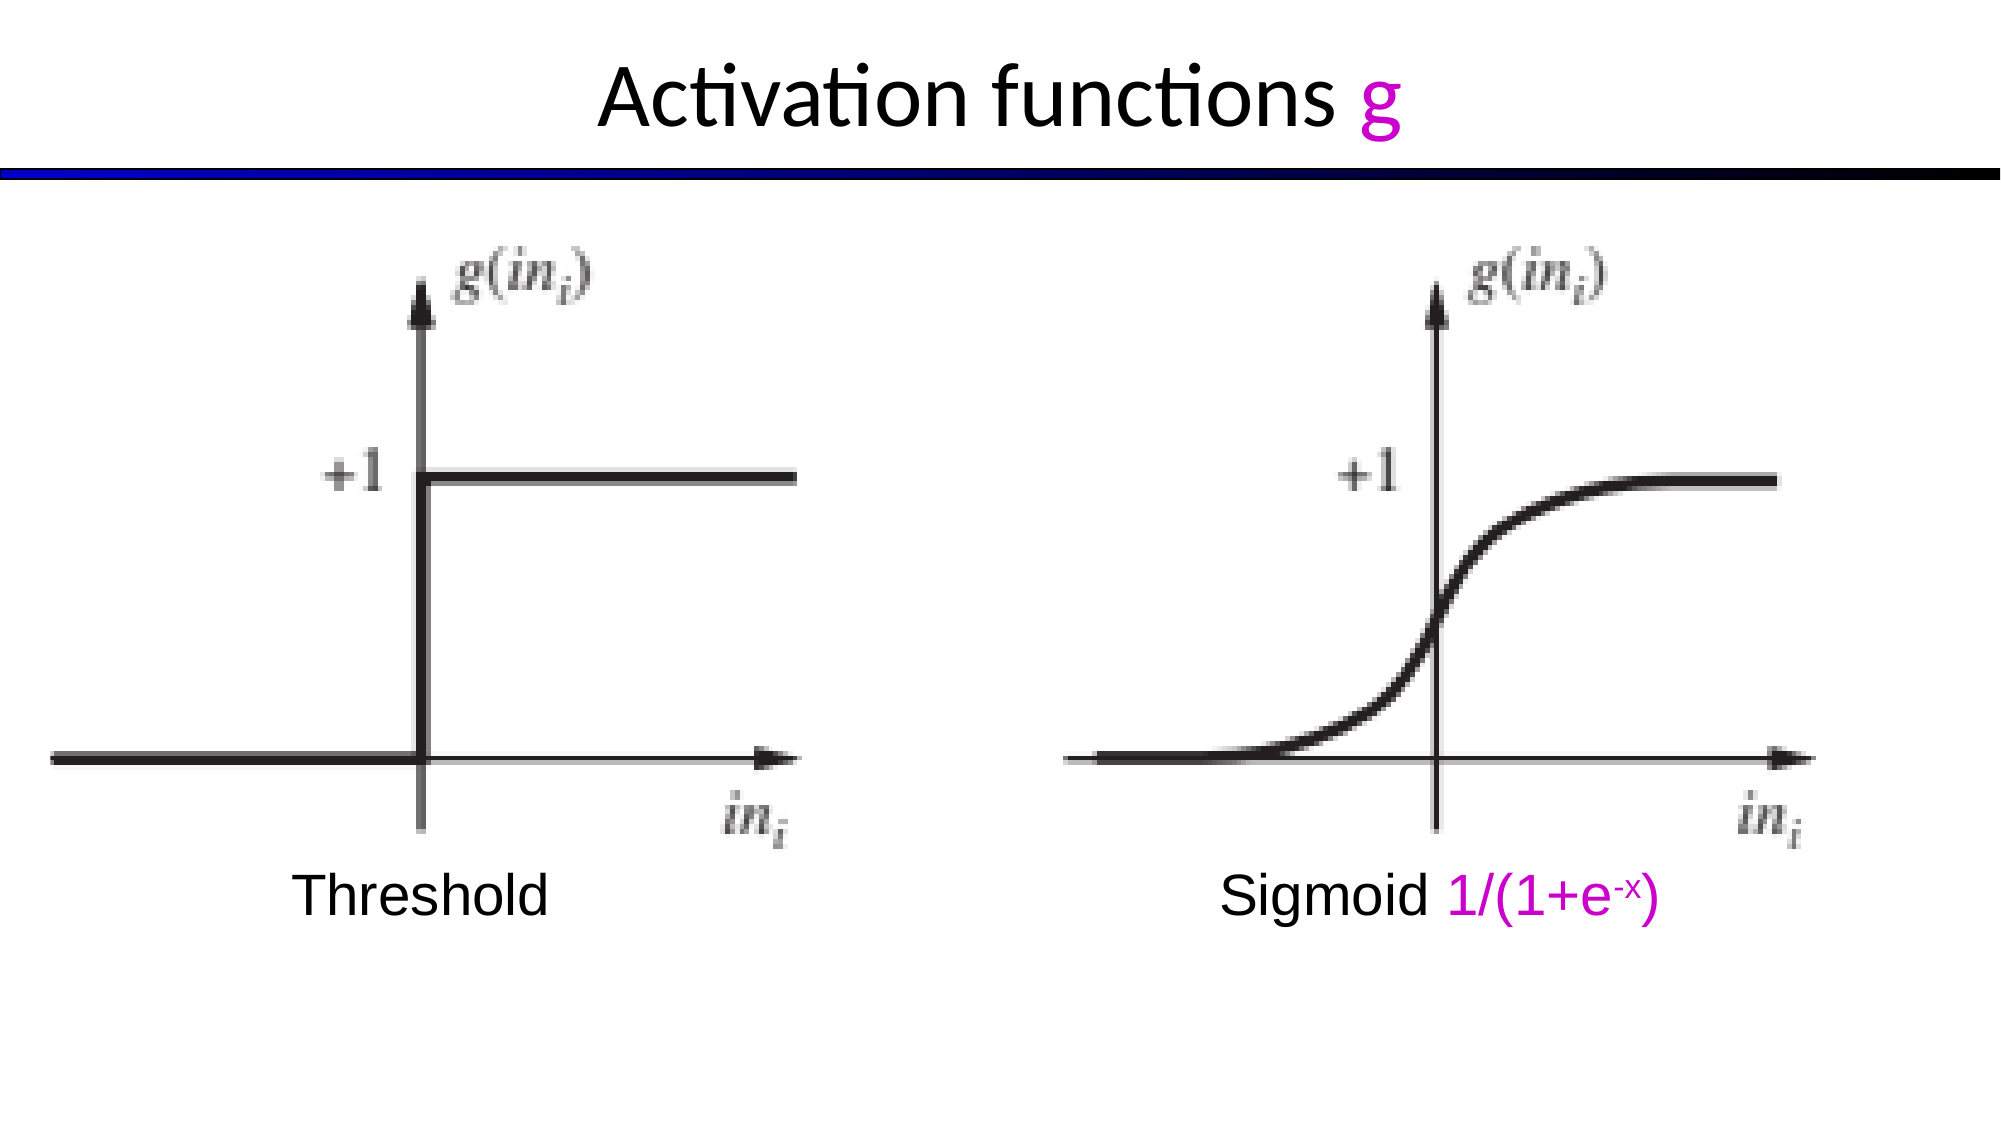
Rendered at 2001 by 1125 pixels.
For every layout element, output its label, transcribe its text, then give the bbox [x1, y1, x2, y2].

title Activation functions g [0, 0, 2000, 184]
picture [49, 237, 1817, 938]
